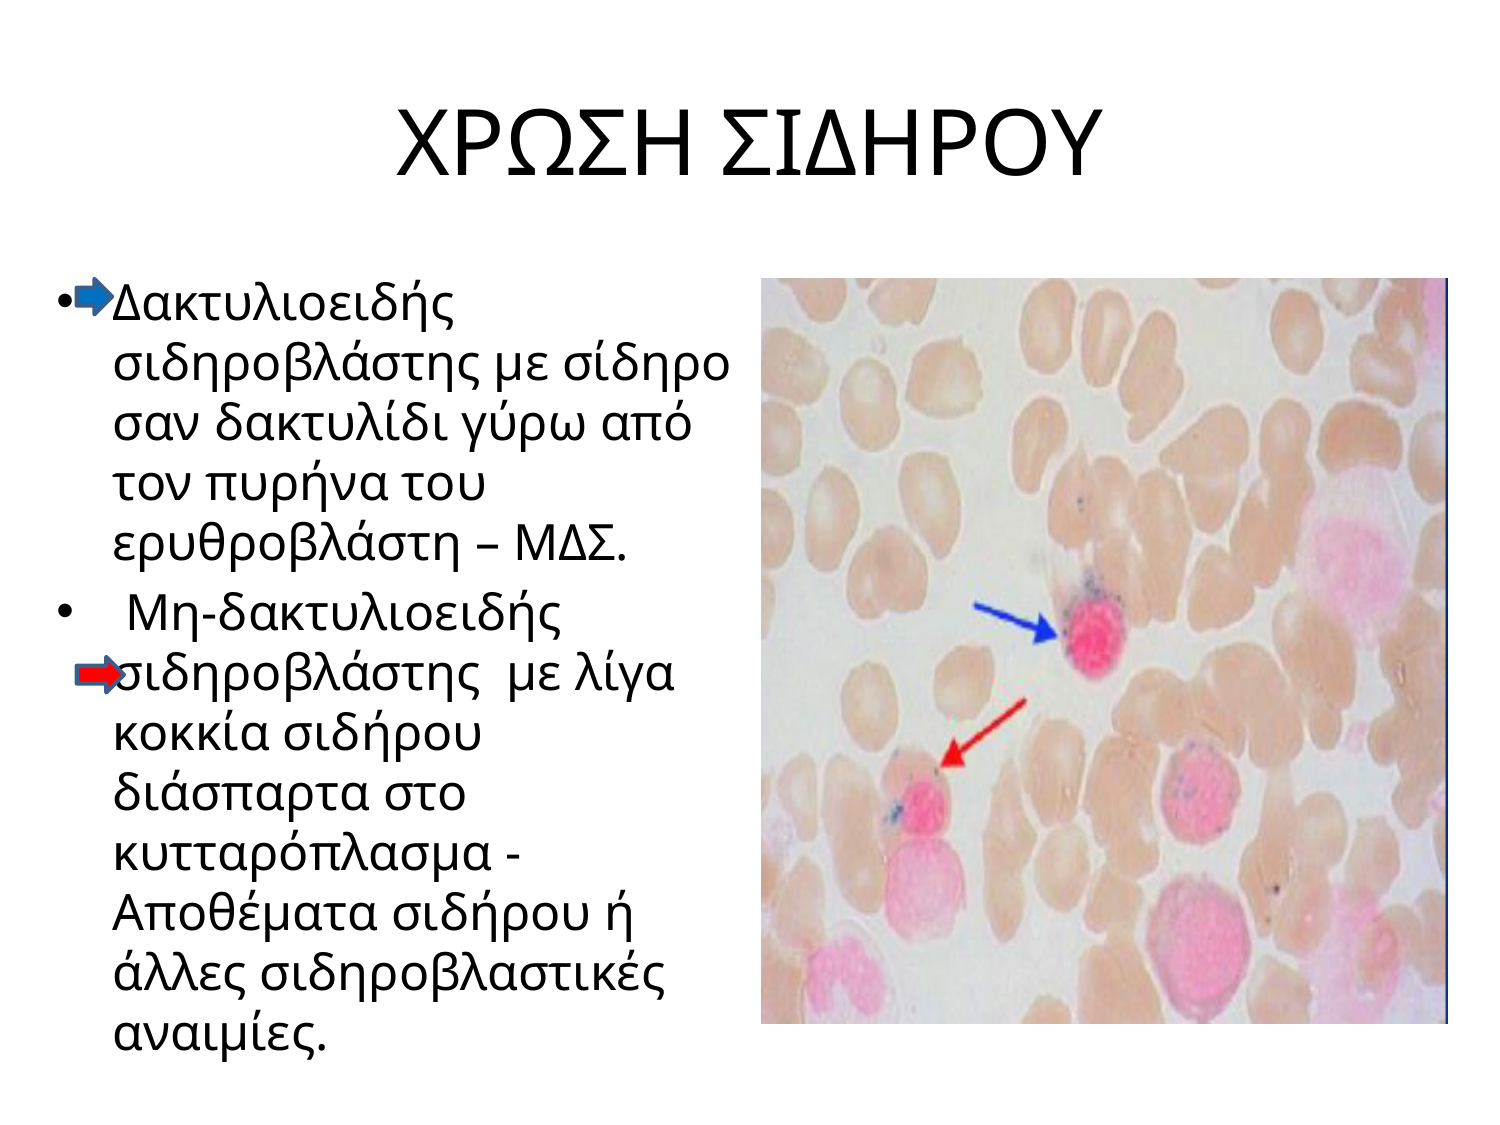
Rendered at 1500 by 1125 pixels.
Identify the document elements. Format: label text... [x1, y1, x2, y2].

title ΧΡΩΣΗ ΣΙΔΗΡΟΥ [75, 45, 1425, 233]
text_box [74, 654, 126, 695]
picture [761, 278, 1449, 1024]
list Δακτυλιοειδής σιδηροβλάστης με σίδηρο σαν δακτυλίδι γύρω από τον πυρήνα του ερυθροβλάστη – ΜΔΣ. Μη-δακτυλιοειδής σιδηροβλάστης με λίγα κοκκία σιδήρου διάσπαρτα στο κυτταρόπλασμα - Αποθέματα σιδήρου ή άλλες σιδηροβλαστικές αναιμίες. [41, 262, 750, 1005]
text_box [74, 276, 115, 317]
